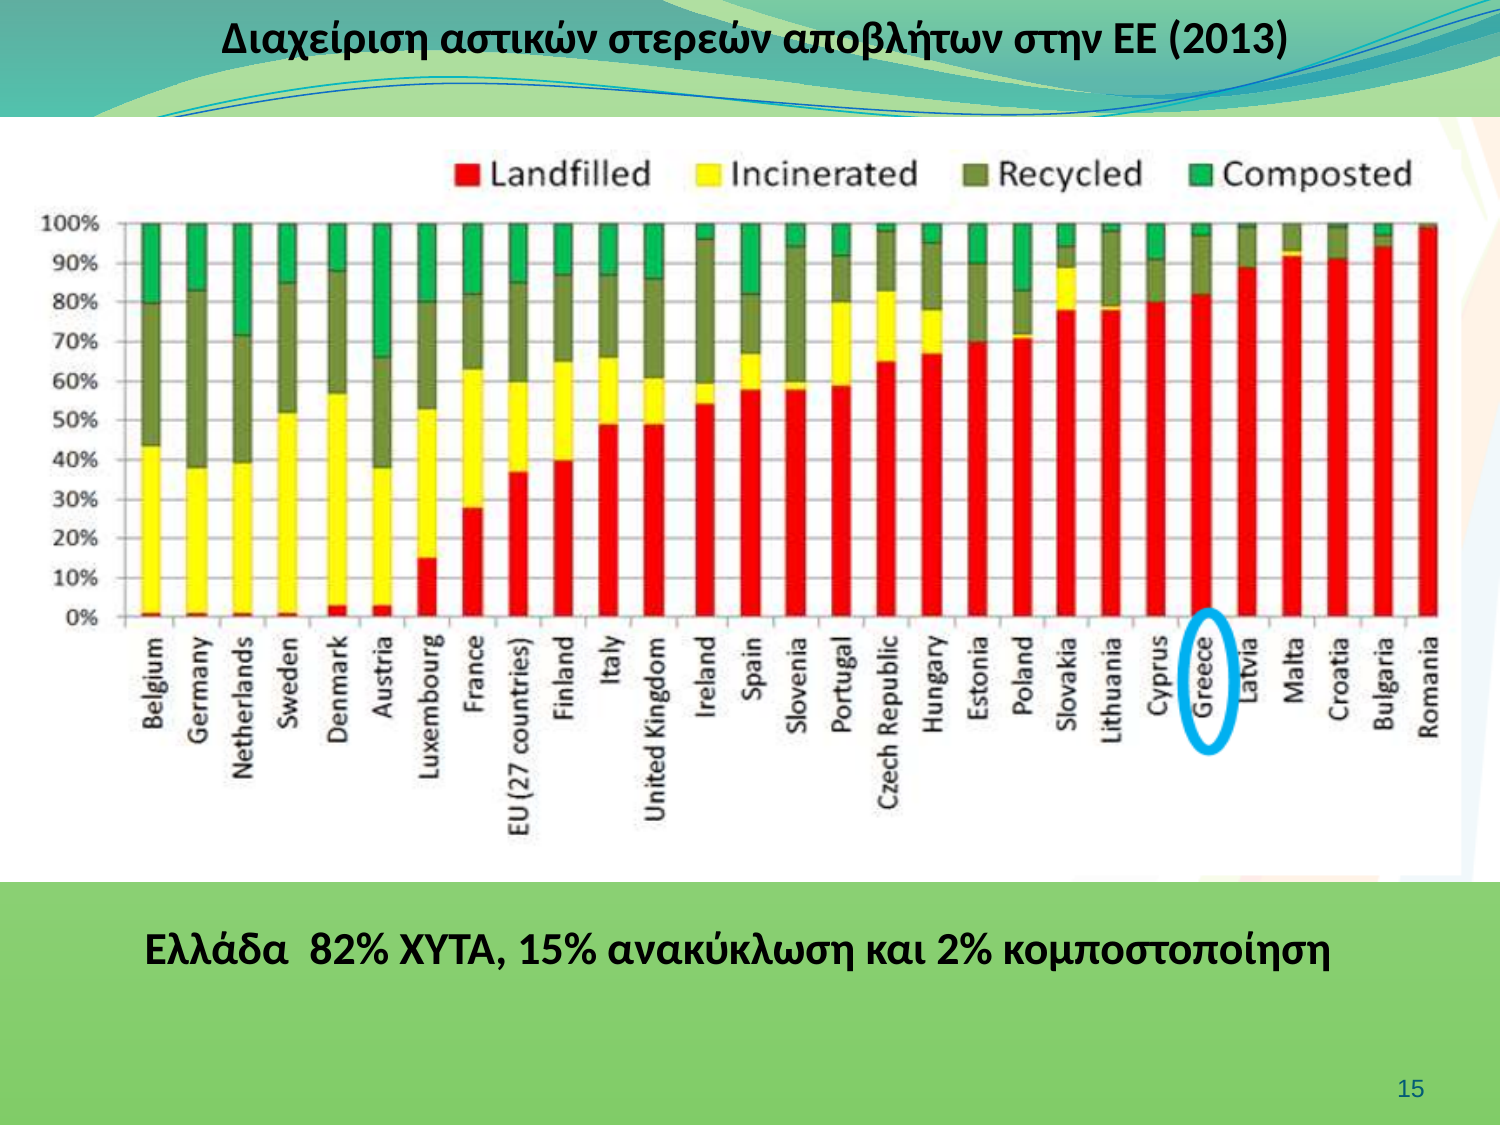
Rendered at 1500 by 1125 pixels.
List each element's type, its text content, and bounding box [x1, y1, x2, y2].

slide_number 15 [1299, 1042, 1425, 1103]
text_box Ελλάδα 82% ΧΥΤΑ, 15% ανακύκλωση και 2% κομποστοποίηση [70, 911, 1407, 982]
text_box Διαχείριση αστικών στερεών αποβλήτων στην ΕΕ (2013) [70, 0, 1442, 116]
picture [0, 116, 1500, 882]
